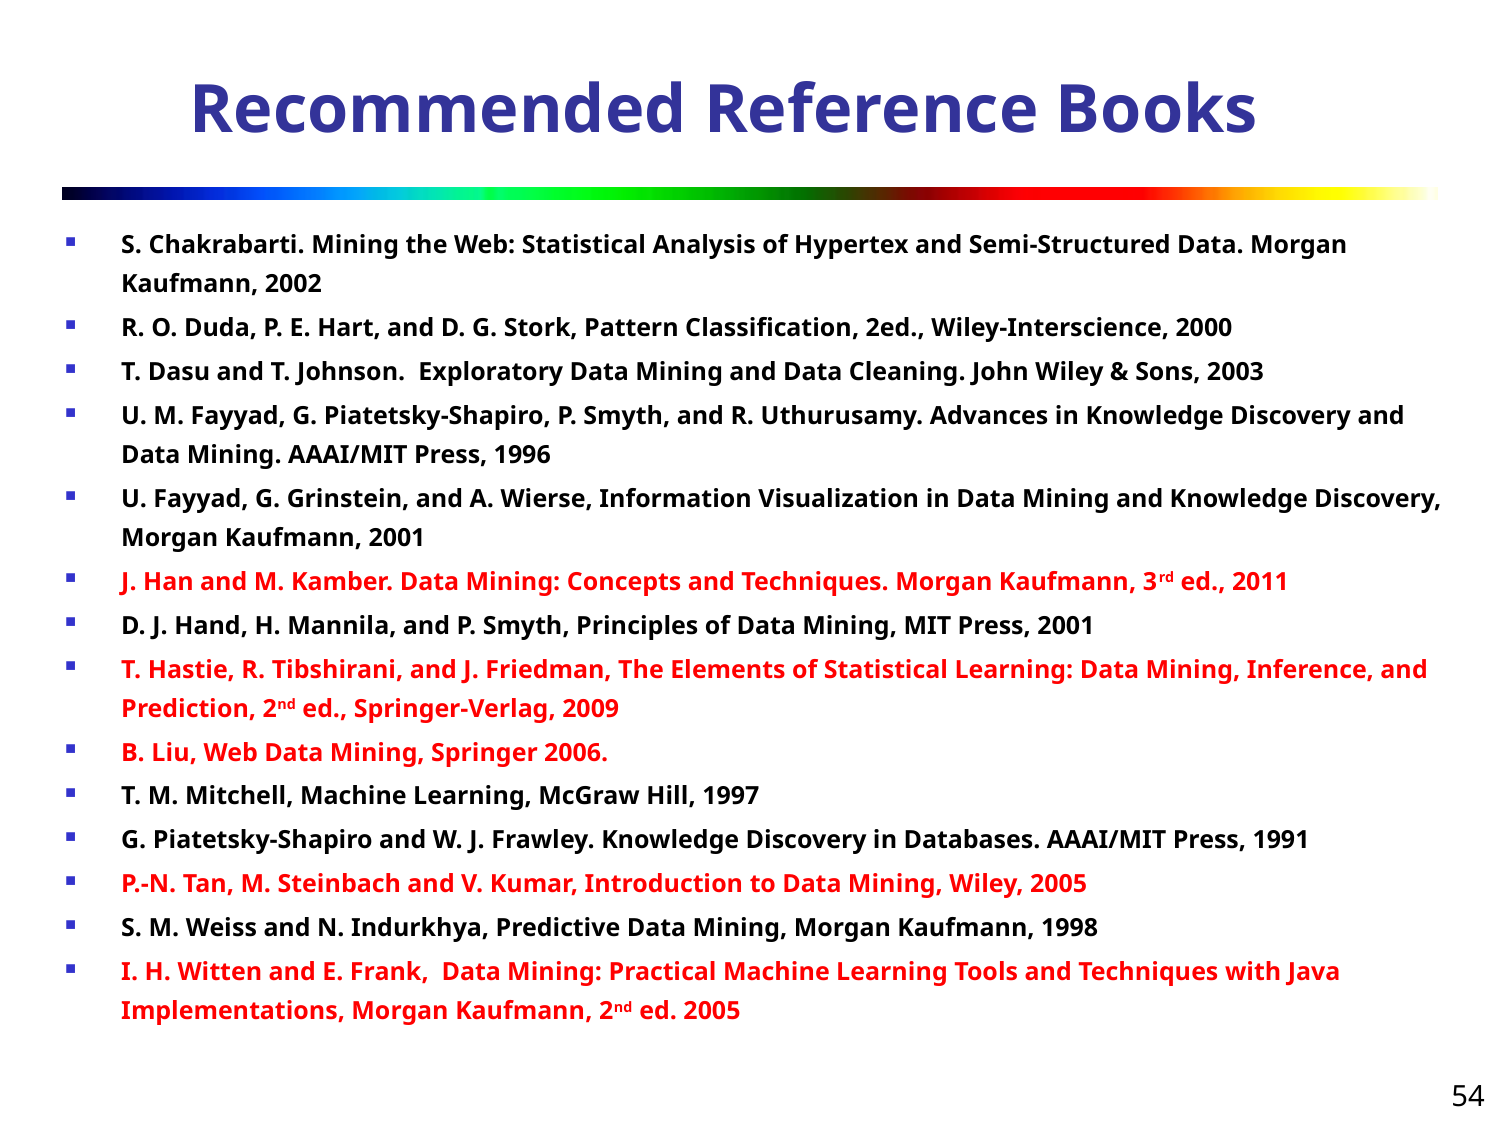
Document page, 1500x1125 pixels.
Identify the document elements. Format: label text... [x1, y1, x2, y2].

picture [62, 187, 355, 200]
list S. Chakrabarti. Mining the Web: Statistical Analysis of Hypertex and Semi-Structured Data. Morgan Kaufmann, 2002 R. O. Duda, P. E. Hart, and D. G. Stork, Pattern Classification, 2ed., Wiley-Interscience, 2000 T. Dasu and T. Johnson. Exploratory Data Mining and Data Cleaning. John Wiley & Sons, 2003 U. M. Fayyad, G. Piatetsky-Shapiro, P. Smyth, and R. Uthurusamy. Advances in Knowledge Discovery and Data Mining. AAAI/MIT Press, 1996 U. Fayyad, G. Grinstein, and A. Wierse, Information Visualization in Data Mining and Knowledge Discovery, Morgan Kaufmann, 2001 J. Han and M. Kamber. Data Mining: Concepts and Techniques. Morgan Kaufmann, 3rd ed., 2011 D. J. Hand, H. Mannila, and P. Smyth, Principles of Data Mining, MIT Press, 2001 T. Hastie, R. Tibshirani, and J. Friedman, The Elements of Statistical Learning: Data Mining, Inference, and Prediction, 2nd ed., Springer-Verlag, 2009 B. Liu, Web Data Mining, Springer 2006. T. M. Mitchell, Machine Learning, McGraw Hill, 1997 G. Piatetsky-Shapiro and W. J. Frawley. Knowledge Discovery in Databases. AAAI/MIT Press, 1991 P.-N. Tan, M. Steinbach and V. Kumar, Introduction to Data Mining, Wiley, 2005 S. M. Weiss and N. Indurkhya, Predictive Data Mining, Morgan Kaufmann, 1998 I. H. Witten and E. Frank, Data Mining: Practical Machine Learning Tools and Techniques with Java Implementations, Morgan Kaufmann, 2nd ed. 2005 [50, 212, 1463, 1075]
picture [382, 187, 1438, 200]
title Recommended Reference Books [137, 62, 1312, 154]
slide_number 54 [1187, 1049, 1500, 1125]
